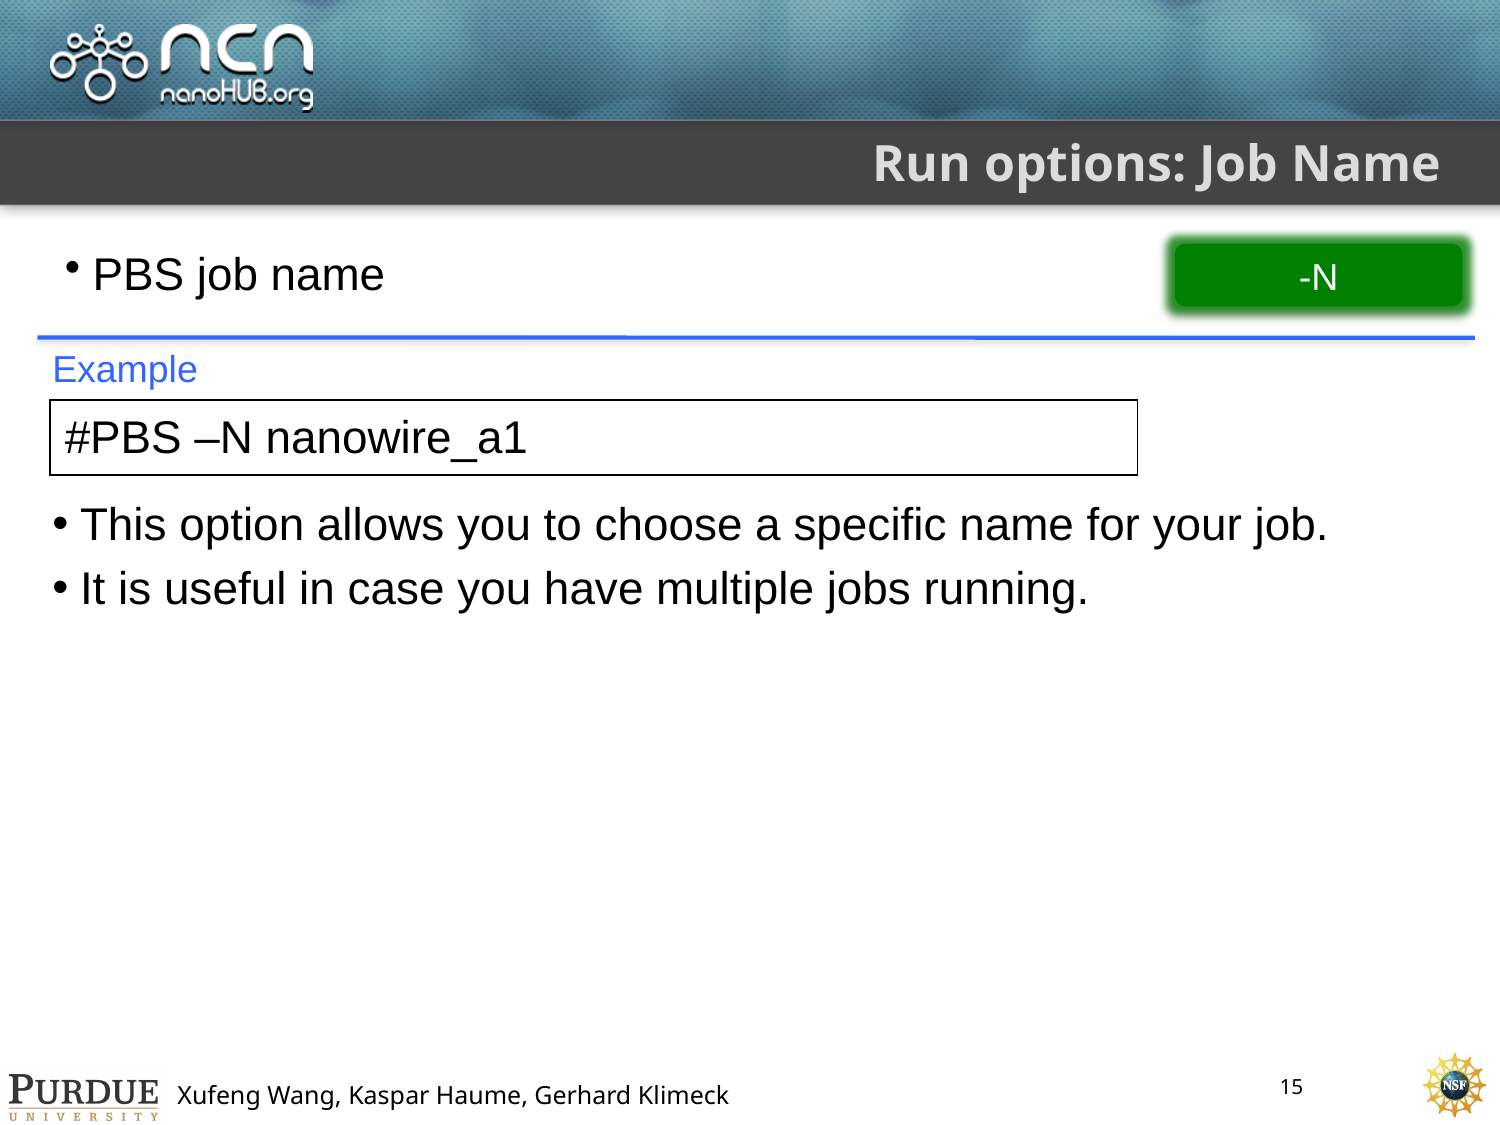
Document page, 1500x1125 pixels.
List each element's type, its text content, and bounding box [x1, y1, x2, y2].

text_box #PBS –N nanowire_a1 [50, 399, 1138, 475]
title Run options: Job Name [50, 118, 1457, 204]
text_box -N [1174, 242, 1464, 307]
text_box PBS job name [50, 237, 1138, 313]
text_box Example [37, 344, 325, 398]
picture [1423, 1053, 1486, 1117]
picture [0, 0, 1500, 250]
picture [0, 1069, 168, 1125]
text_box This option allows you to choose a specific name for your job. It is useful in case you have multiple jobs running. [37, 487, 1463, 725]
slide_number 15 [1230, 1065, 1319, 1107]
